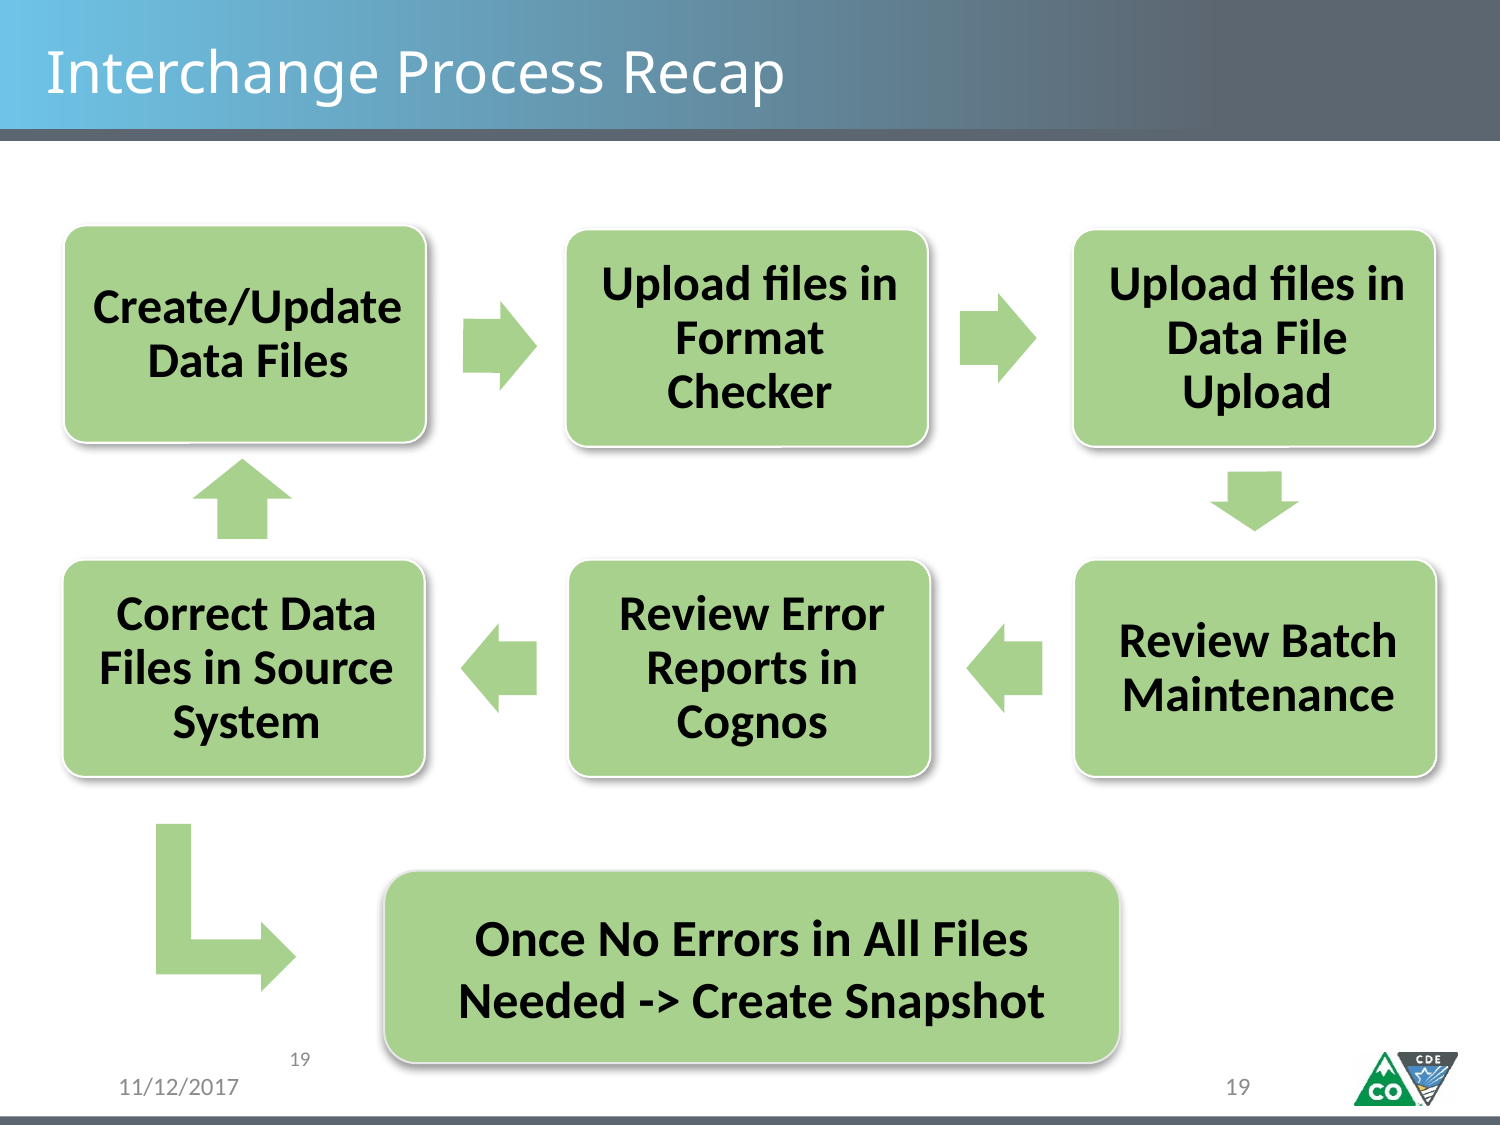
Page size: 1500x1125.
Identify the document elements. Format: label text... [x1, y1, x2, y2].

title Interchange Process Recap [31, 31, 1326, 117]
picture [1354, 1052, 1458, 1106]
text_box [155, 822, 298, 995]
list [62, 208, 1442, 822]
text_box Once No Errors in All Files Needed -> Create Snapshot [383, 869, 1121, 1065]
footer 19 [62, 1027, 538, 1088]
